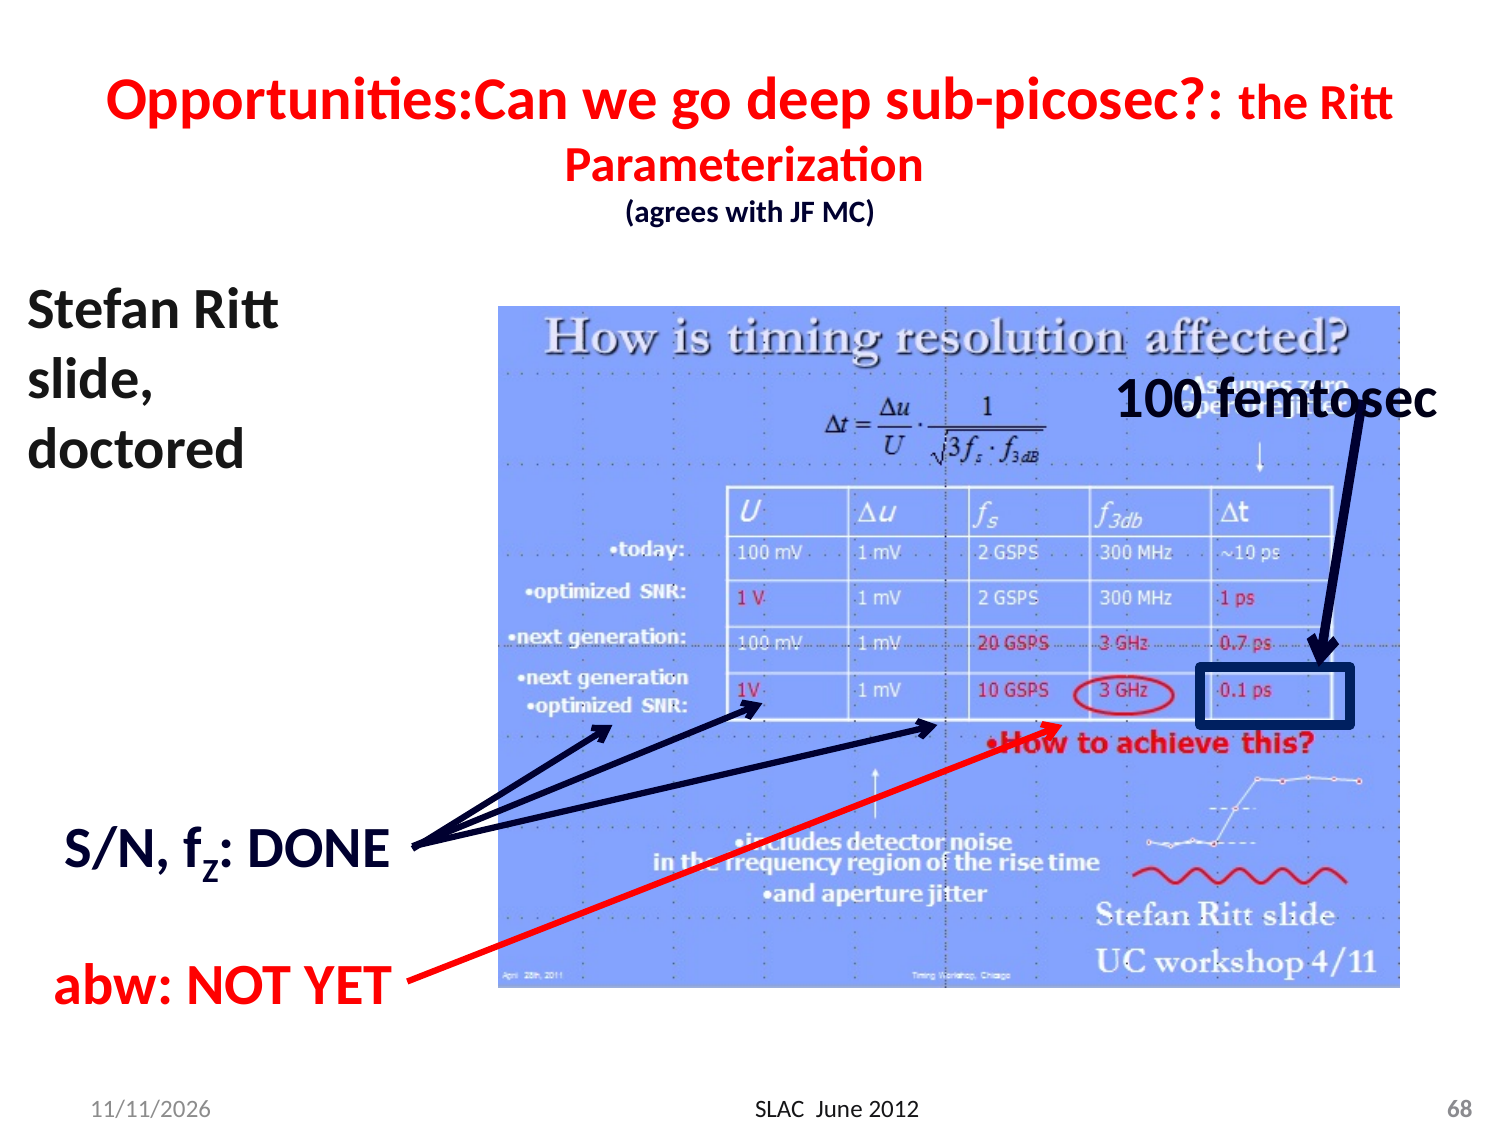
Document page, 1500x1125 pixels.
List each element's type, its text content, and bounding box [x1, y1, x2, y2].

footer SLAC June 2012 [600, 1077, 1075, 1125]
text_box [412, 724, 938, 847]
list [498, 305, 1401, 988]
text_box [409, 724, 1063, 983]
text_box 100 femtosec [1404, 351, 1500, 437]
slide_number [75, 1077, 425, 1125]
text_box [412, 702, 763, 724]
text_box Stefan Ritt slide, doctored [12, 262, 325, 488]
text_box abw: NOT YET [39, 939, 408, 1024]
title Opportunities:Can we go deep sub-picosec?: the Ritt Parameterization (agrees with JF MC) [0, 50, 1500, 238]
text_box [1318, 399, 1363, 668]
slide_number 68 [1137, 1077, 1488, 1125]
text_box S/N, fZ: DONE [49, 801, 404, 897]
